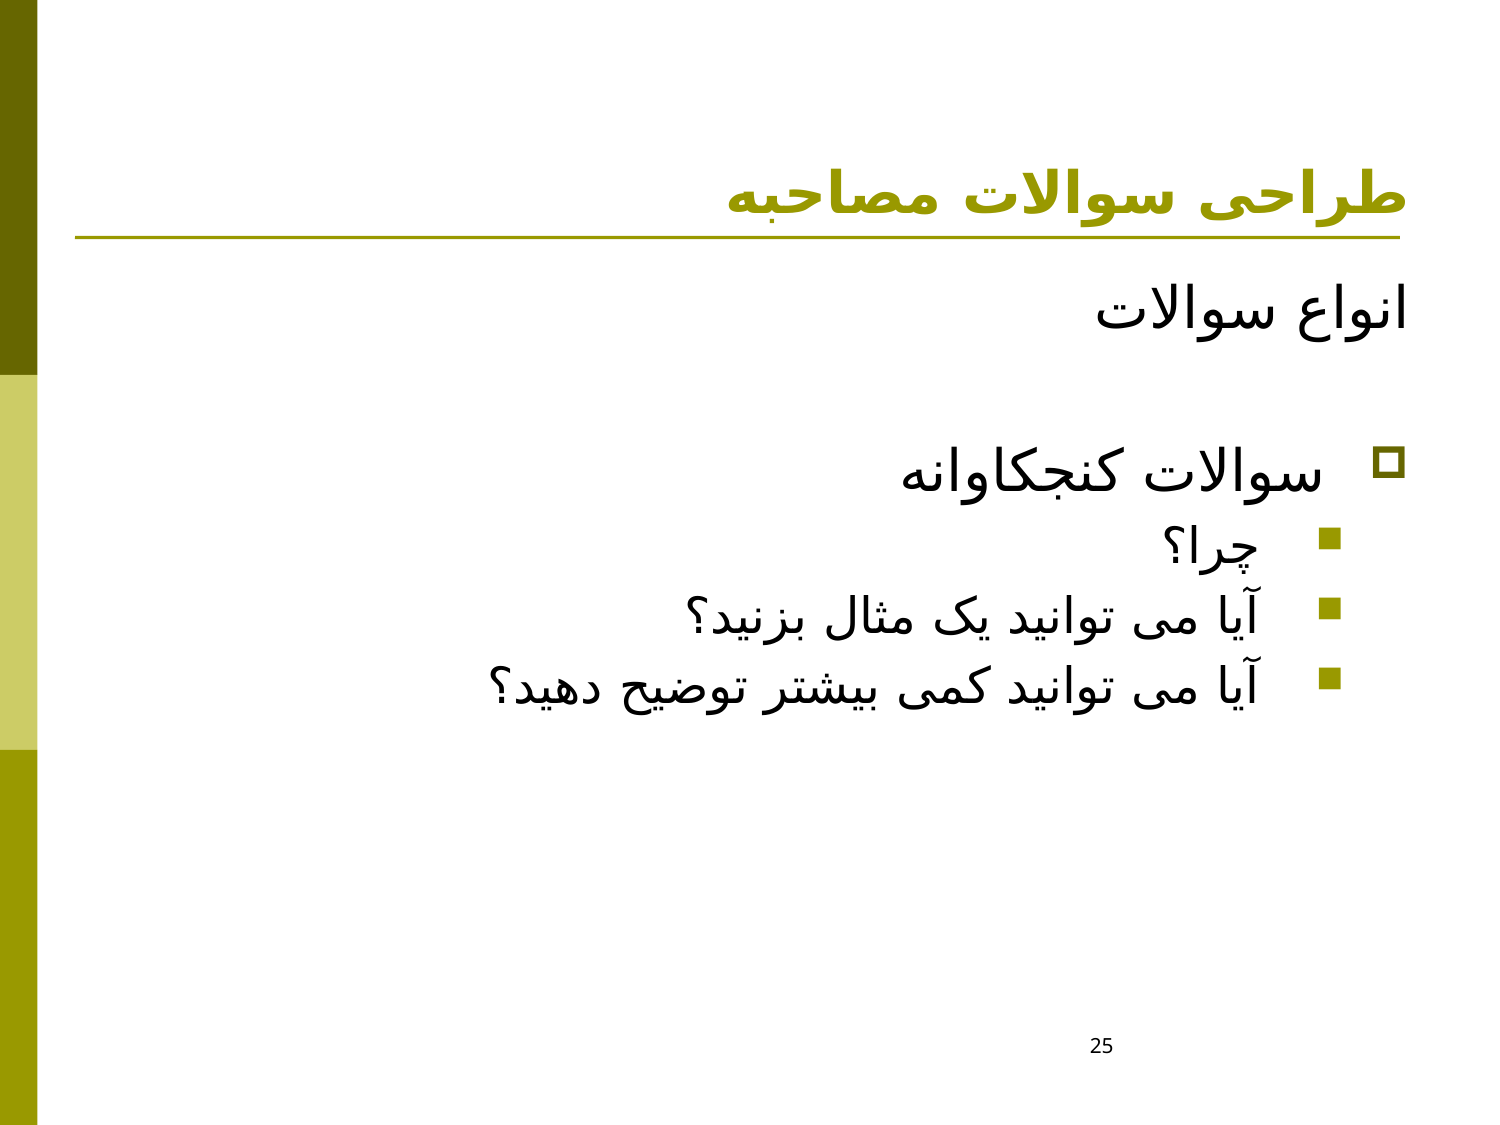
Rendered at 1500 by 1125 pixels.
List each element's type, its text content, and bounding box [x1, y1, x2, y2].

title طراحی سوالات مصاحبه [74, 45, 1426, 233]
list انواع سوالات سوالات کنجکاوانه چرا؟ آیا می توانید یک مثال بزنید؟ آیا می توانید کمی بیشتر توضیح دهید؟ [74, 262, 1426, 1006]
slide_number 25 [1074, 1024, 1426, 1101]
